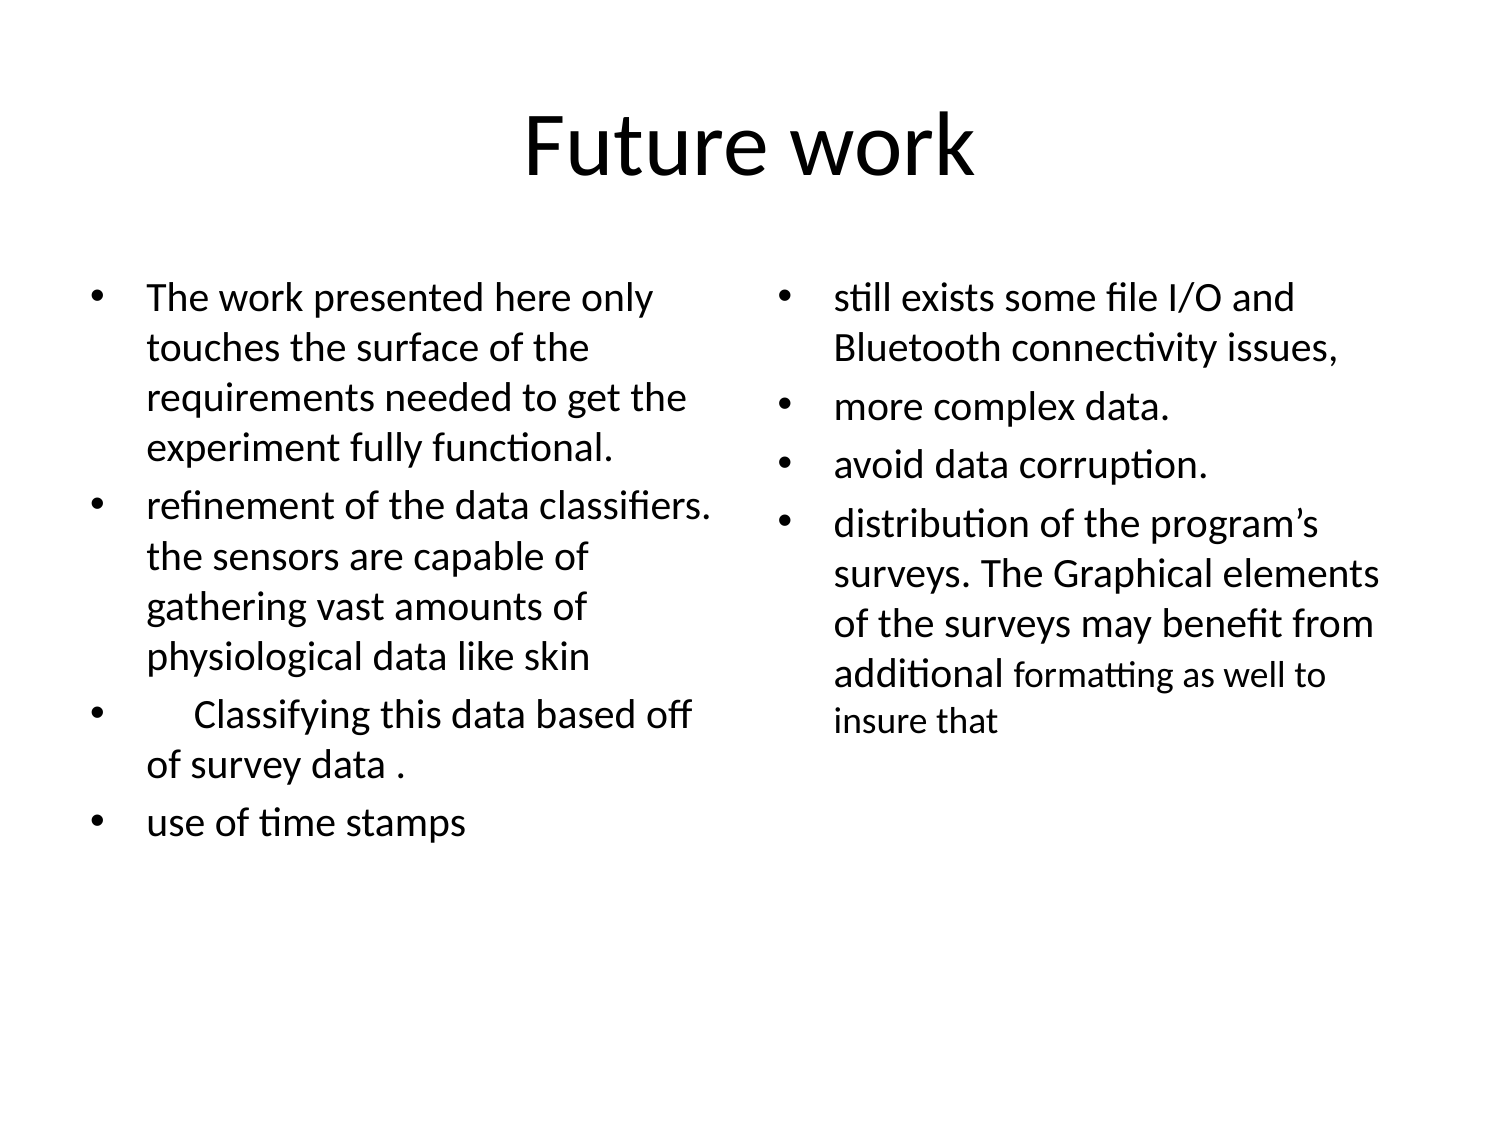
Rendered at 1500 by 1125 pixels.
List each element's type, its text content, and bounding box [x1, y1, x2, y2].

list still exists some file I/O and Bluetooth connectivity issues, more complex data. avoid data corruption. distribution of the program’s surveys. The Graphical elements of the surveys may benefit from additional formatting as well to insure that [762, 262, 1425, 1005]
list The work presented here only touches the surface of the requirements needed to get the experiment fully functional. refinement of the data classifiers. the sensors are capable of gathering vast amounts of physiological data like skin Classifying this data based off of survey data . use of time stamps [75, 262, 738, 1005]
title Future work [75, 45, 1425, 233]
